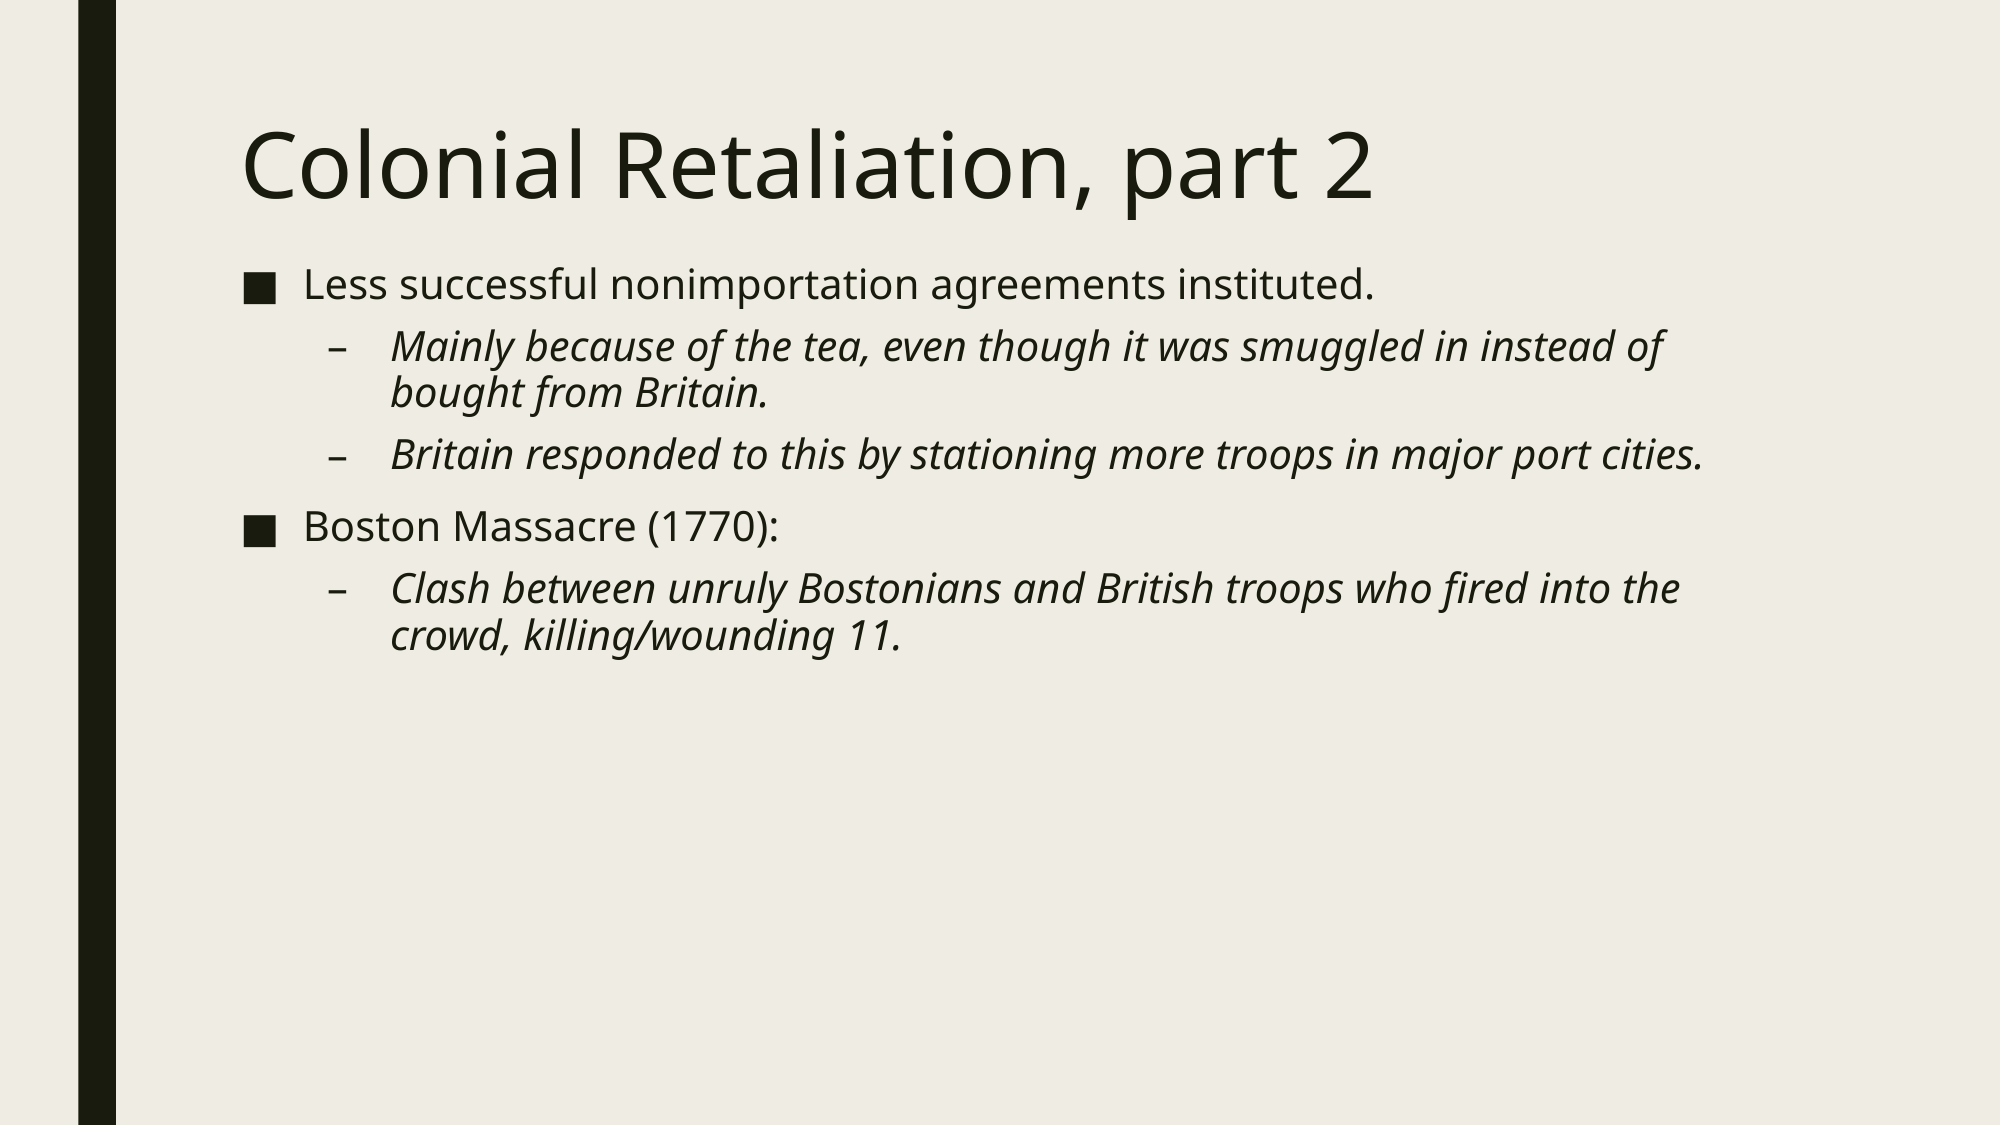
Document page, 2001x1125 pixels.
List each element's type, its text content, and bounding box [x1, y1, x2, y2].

title Colonial Retaliation, part 2 [225, 112, 1800, 254]
list Less successful nonimportation agreements instituted. Mainly because of the tea, even though it was smuggled in instead of bought from Britain. Britain responded to this by stationing more troops in major port cities. Boston Massacre (1770): Clash between unruly Bostonians and British troops who fired into the crowd, killing/wounding 11. [225, 254, 1800, 963]
